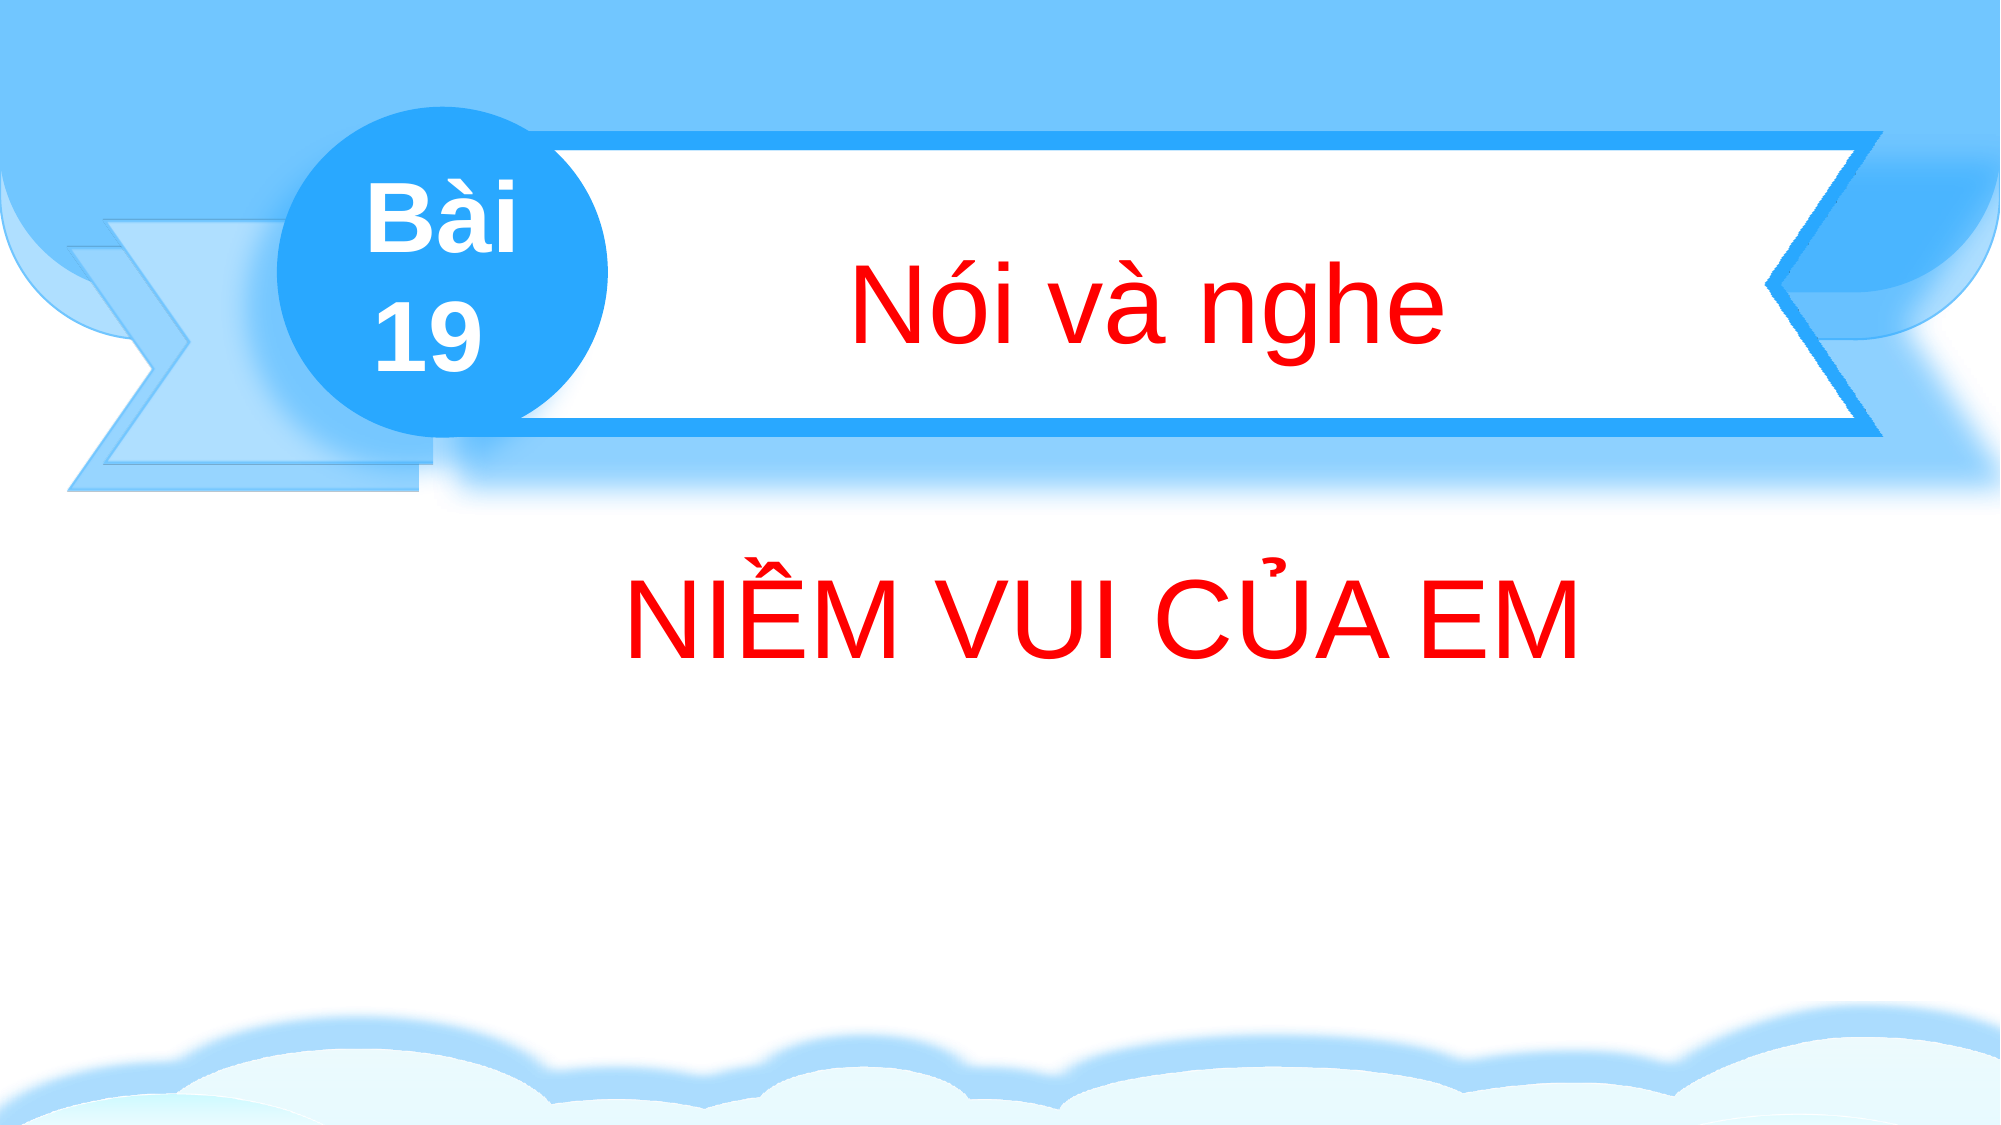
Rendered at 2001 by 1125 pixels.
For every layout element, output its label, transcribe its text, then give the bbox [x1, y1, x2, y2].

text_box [0, 0, 2000, 340]
text_box NIỀM VUI CỦA EM [432, 538, 1775, 689]
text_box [66, 96, 434, 615]
picture [0, 1001, 2000, 1125]
picture [433, 104, 1884, 454]
